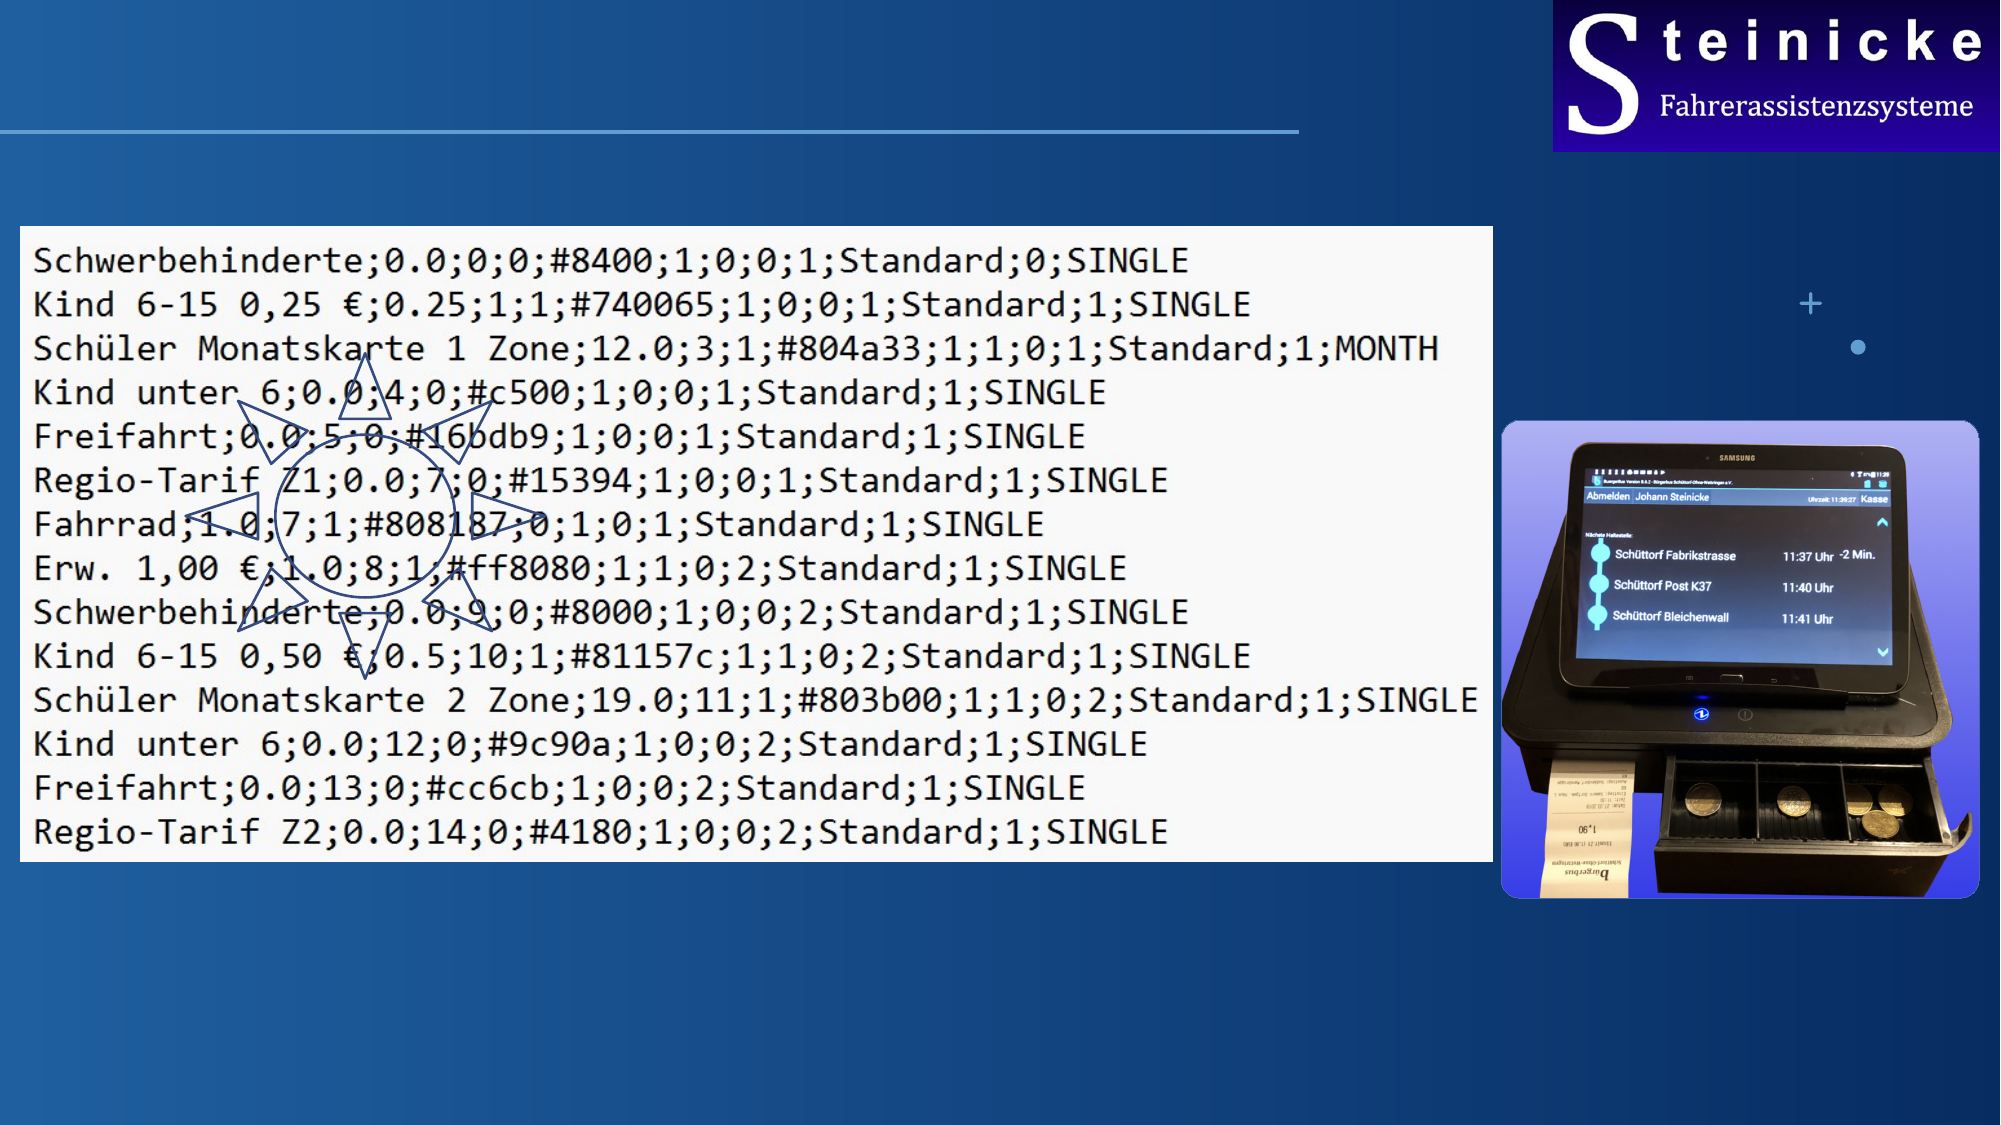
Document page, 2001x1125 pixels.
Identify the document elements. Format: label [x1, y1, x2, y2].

picture [20, 226, 1493, 863]
picture [1553, 0, 2000, 152]
picture [1500, 419, 1980, 899]
